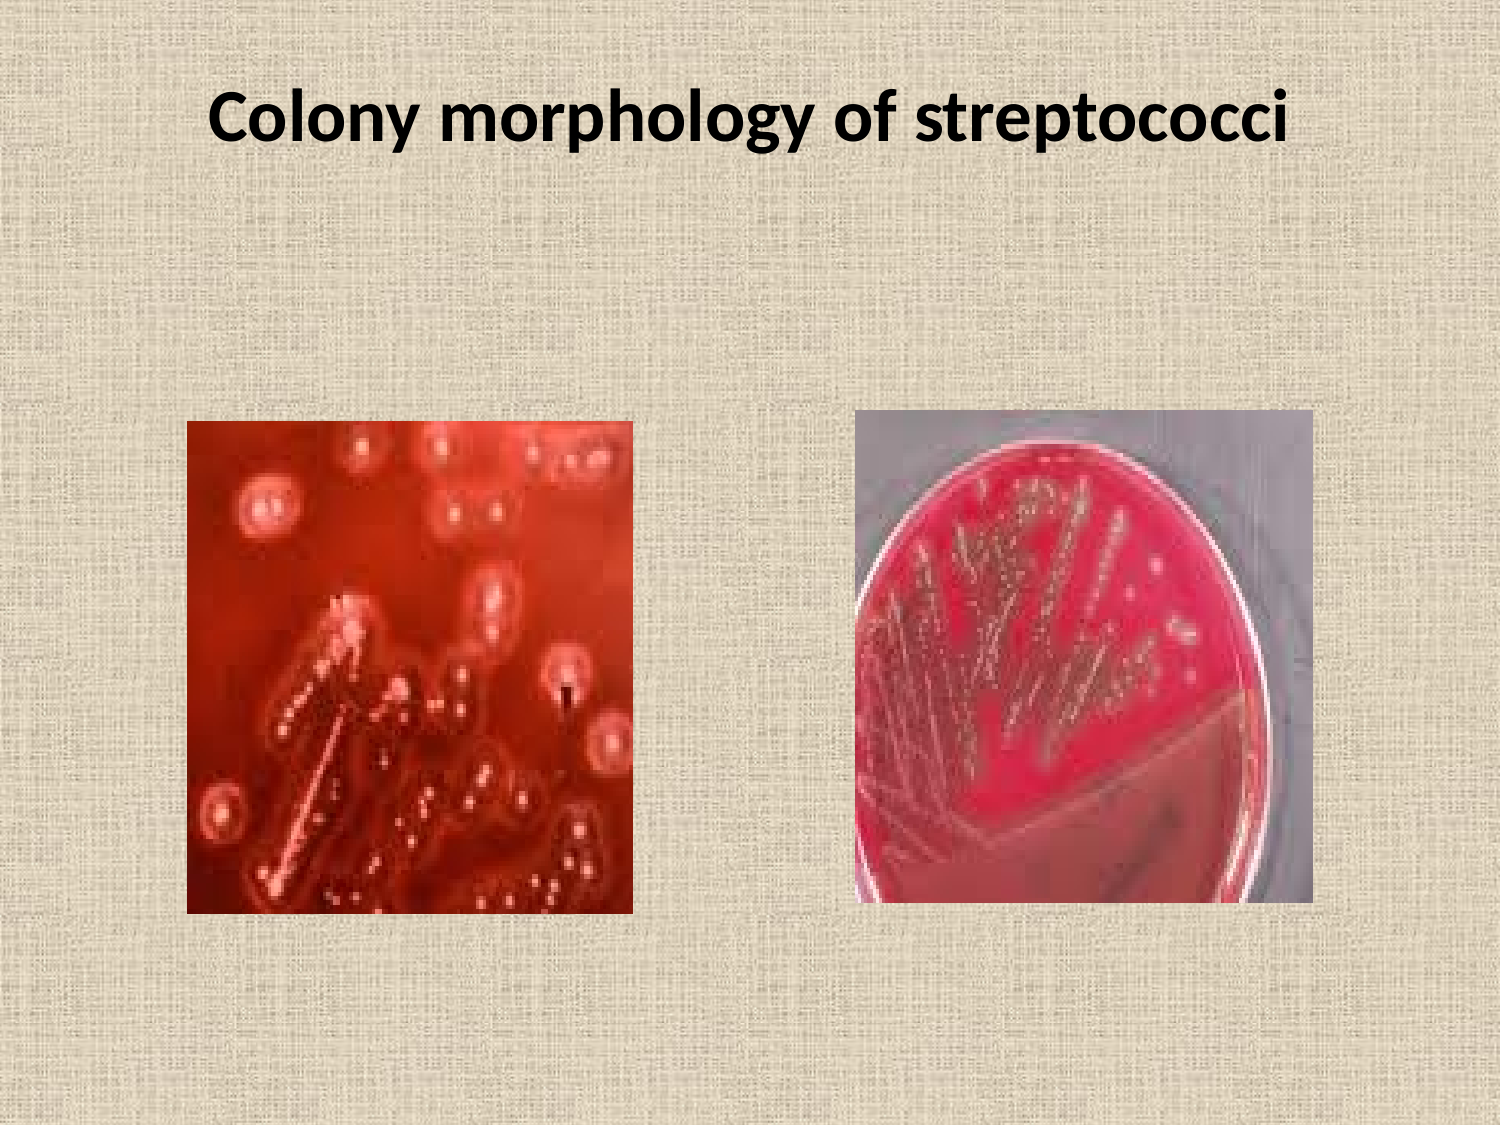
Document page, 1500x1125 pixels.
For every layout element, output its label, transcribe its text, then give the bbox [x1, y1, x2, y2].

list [187, 421, 634, 915]
picture [0, 0, 1500, 1125]
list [855, 409, 1313, 903]
title Colony morphology of streptococci [75, 35, 1425, 188]
